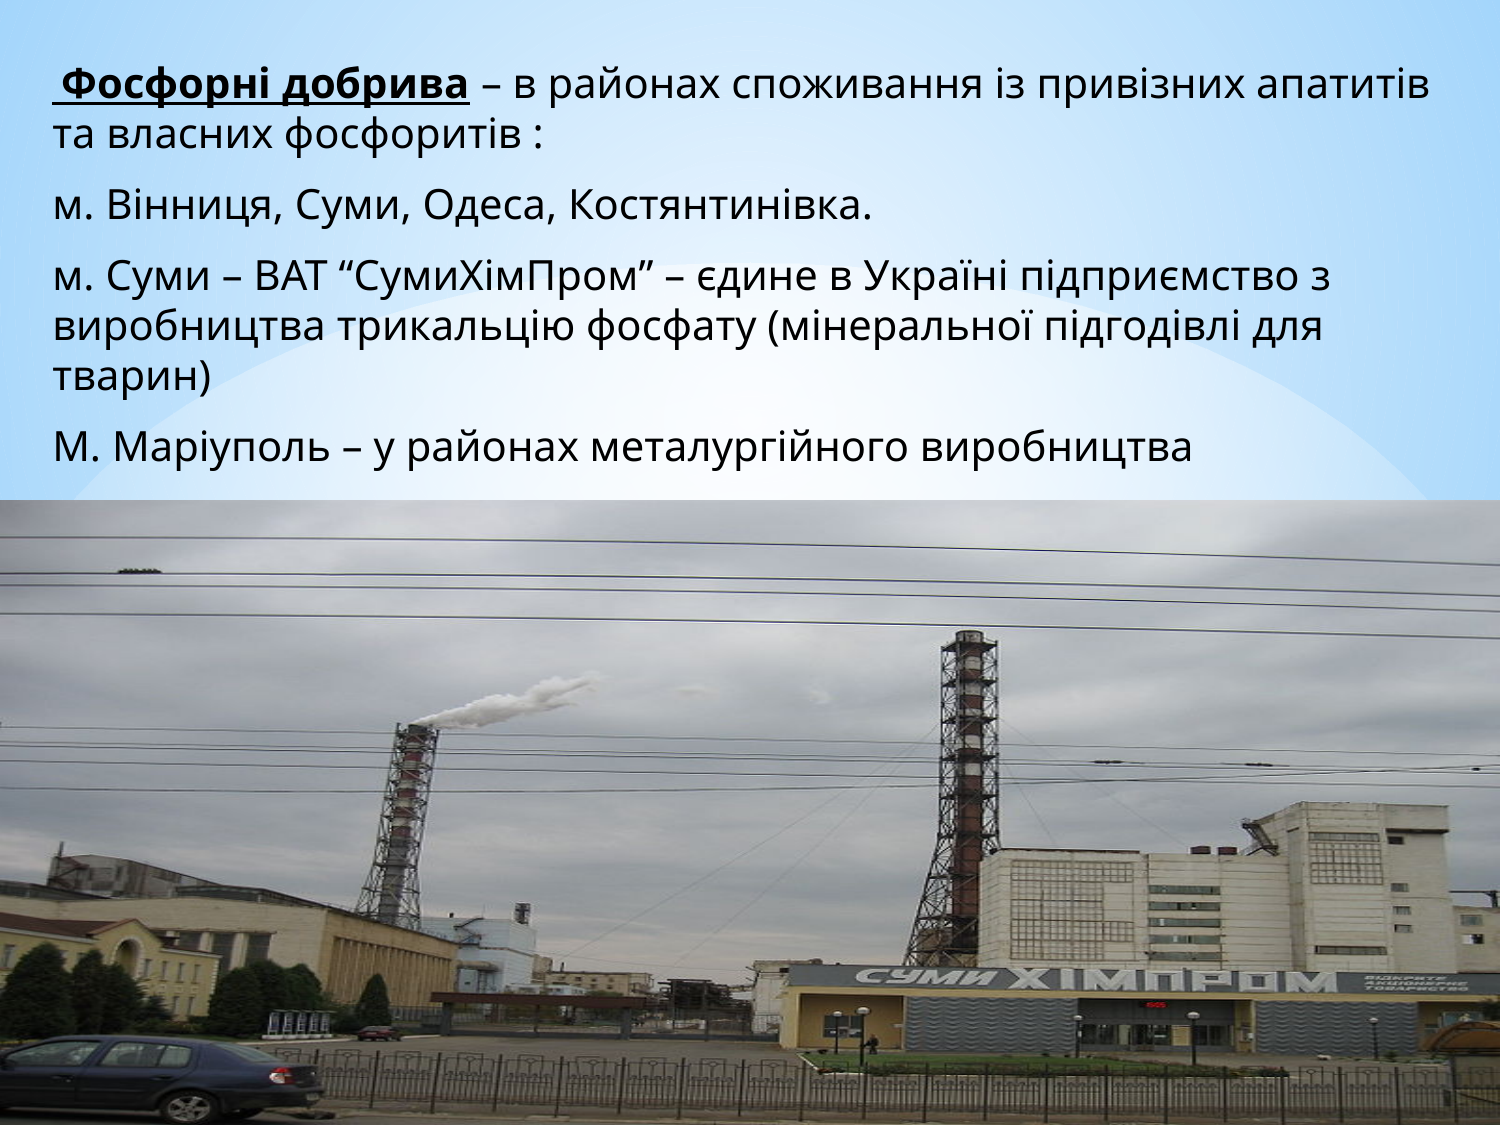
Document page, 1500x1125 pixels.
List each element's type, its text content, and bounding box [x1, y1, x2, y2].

picture [0, 499, 1500, 1125]
text_box Фосфорні добрива – в районах споживання із привізних апатитів та власних фосфоритів : м. Вінниця, Суми, Одеса, Костянтинівка. м. Суми – ВАТ “СумиХімПром” – єдине в Україні підприємство з виробництва трикальцію фосфату (мінеральної підгодівлі для тварин) М. Маріуполь – у районах металургійного виробництва [37, 49, 1463, 497]
